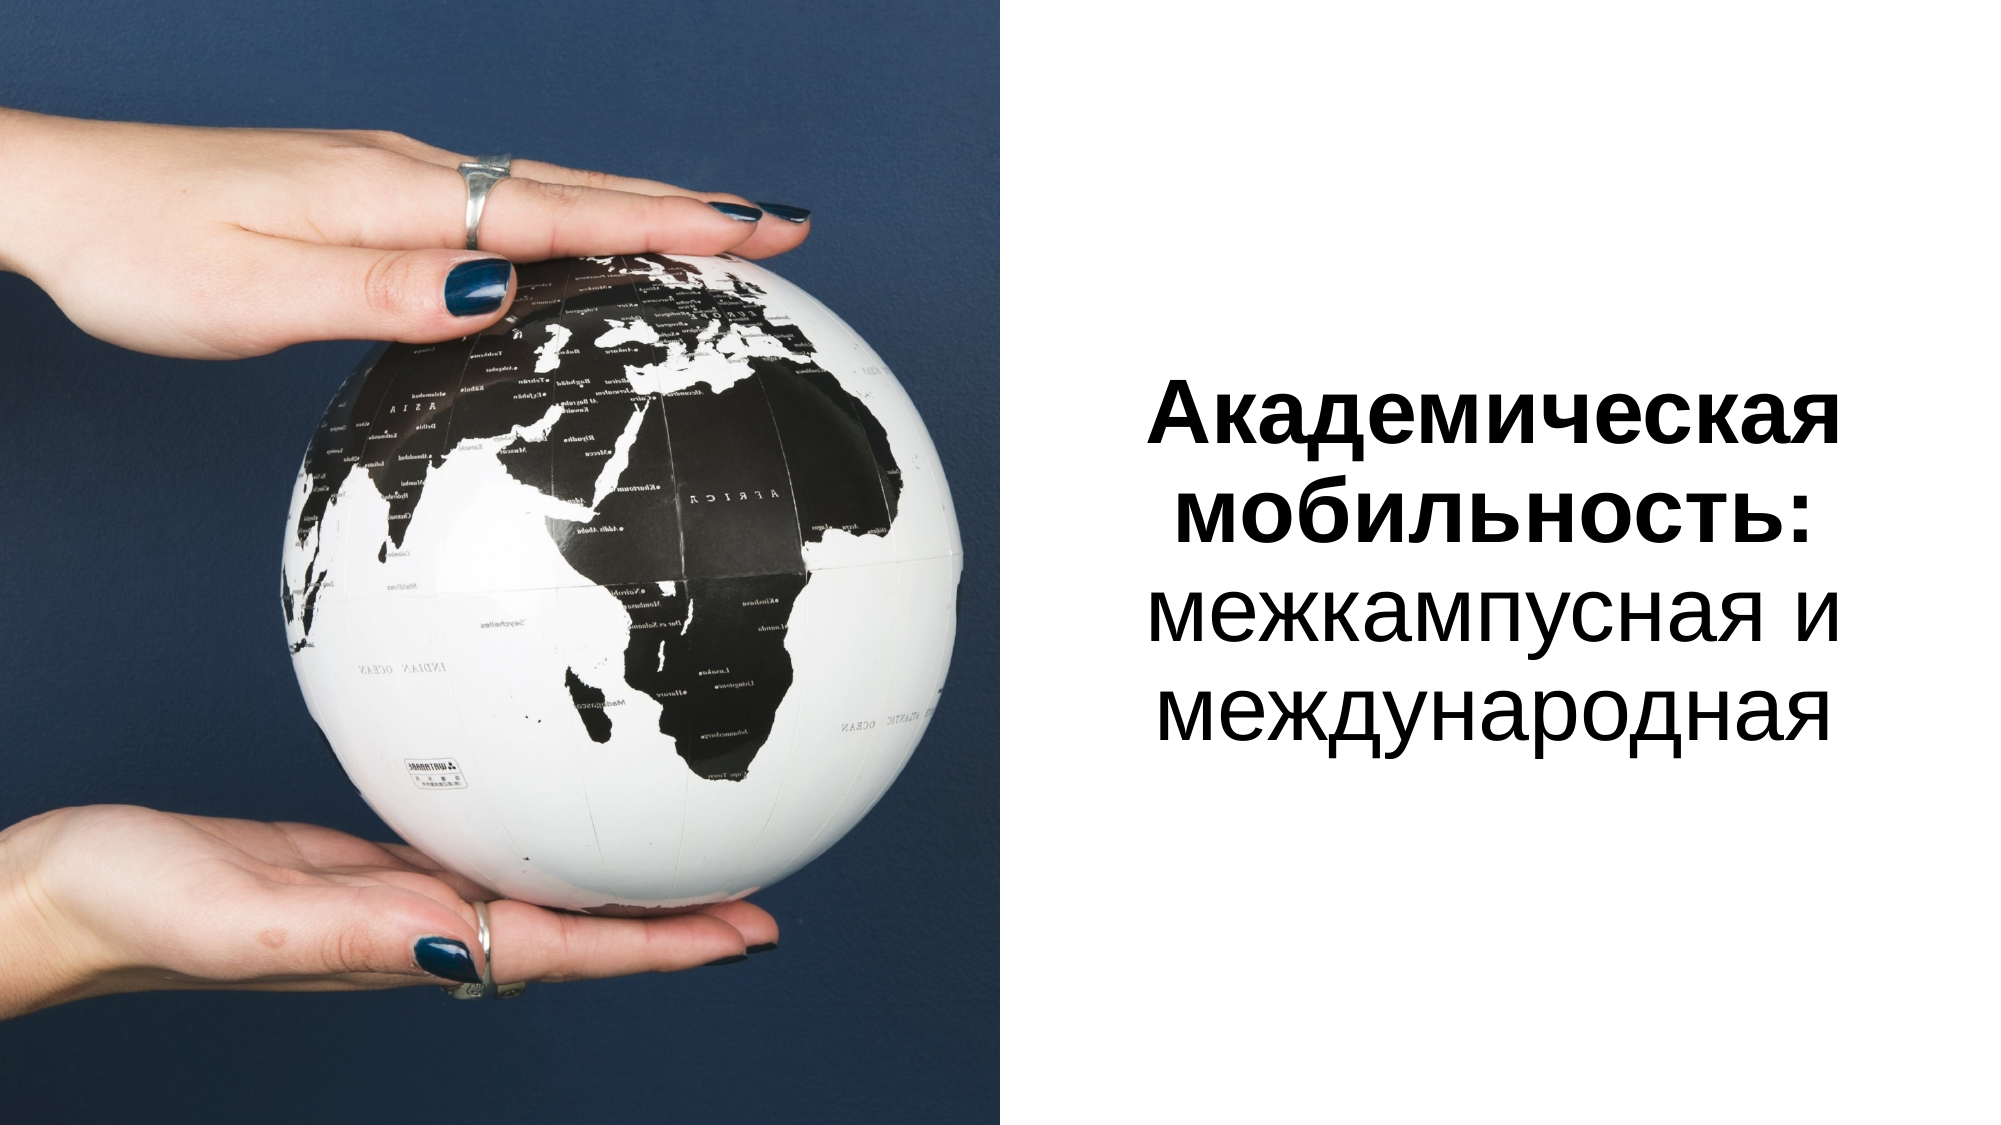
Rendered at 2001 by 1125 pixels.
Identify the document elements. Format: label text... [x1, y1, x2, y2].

picture [0, 0, 1000, 1125]
title Академическая мобильность: межкампусная и международная [1043, 408, 1947, 717]
